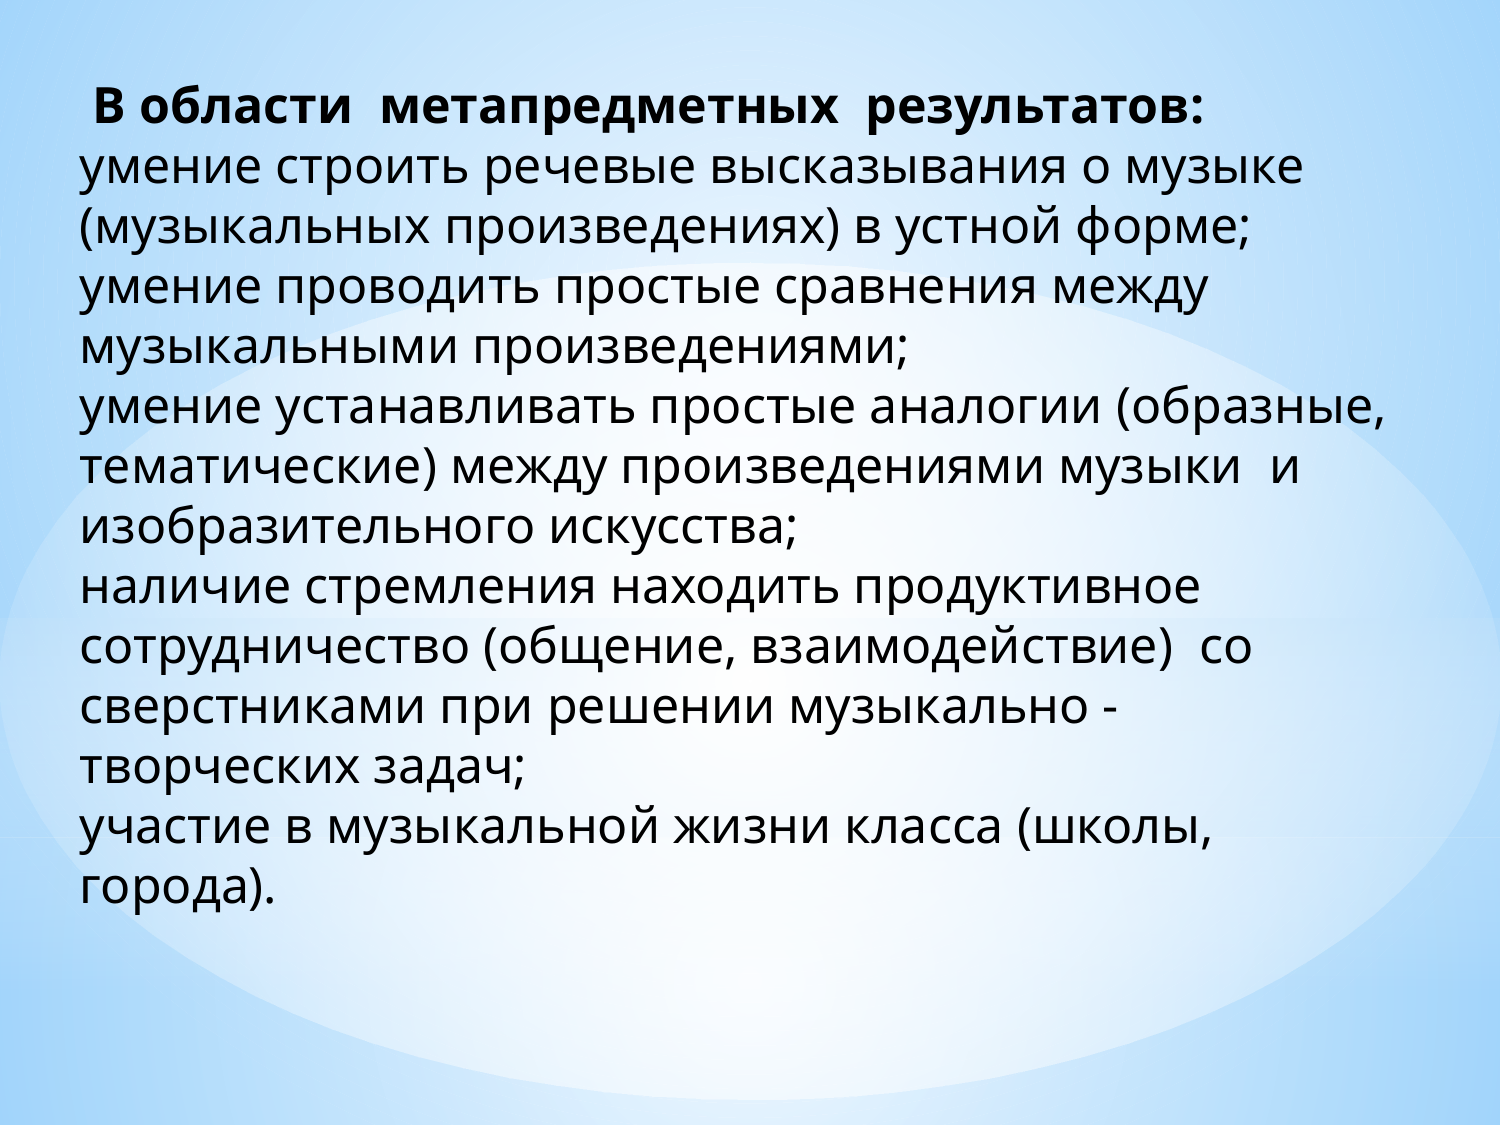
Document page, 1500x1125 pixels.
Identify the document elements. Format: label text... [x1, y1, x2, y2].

text_box В области метапредметных результатов: умение строить речевые высказывания о музыке (музыкальных произведениях) в устной форме; умение проводить простые сравнения между музыкальными произведениями; умение устанавливать простые аналогии (образные, тематические) между произведениями музыки и изобразительного искусства; наличие стремления находить продуктивное сотрудничество (общение, взаимодействие) со сверстниками при решении музыкально - творческих задач; участие в музыкальной жизни класса (школы, города). [64, 66, 1412, 1042]
